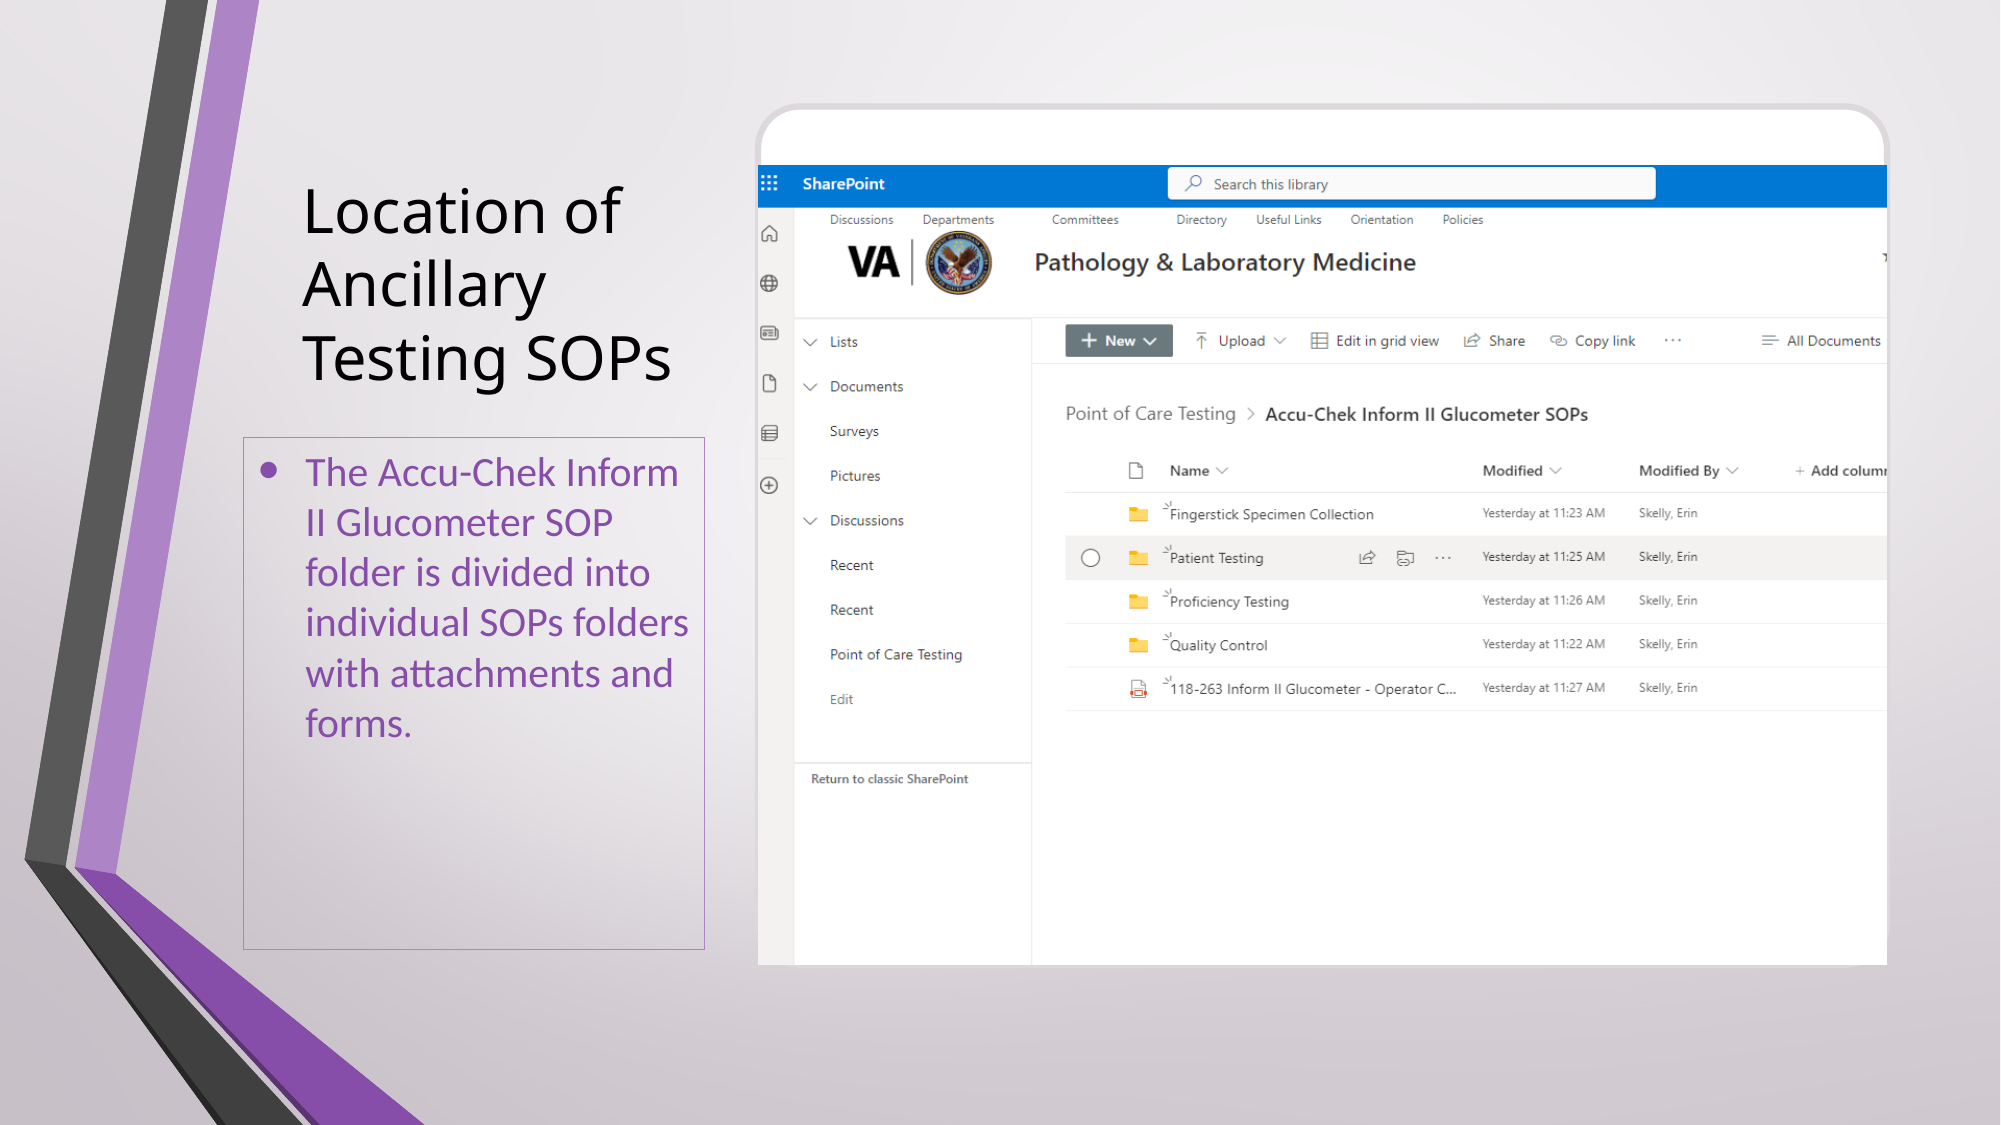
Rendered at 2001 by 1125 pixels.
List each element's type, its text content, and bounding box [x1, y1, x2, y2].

list The Accu-Chek Inform II Glucometer SOP folder is divided into individual SOPs folders with attachments and forms. [425, 437, 705, 950]
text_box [24, 0, 425, 1125]
title Location of Ancillary Testing SOPs [425, 112, 705, 400]
text_box [756, 105, 1889, 929]
picture [757, 165, 1888, 965]
